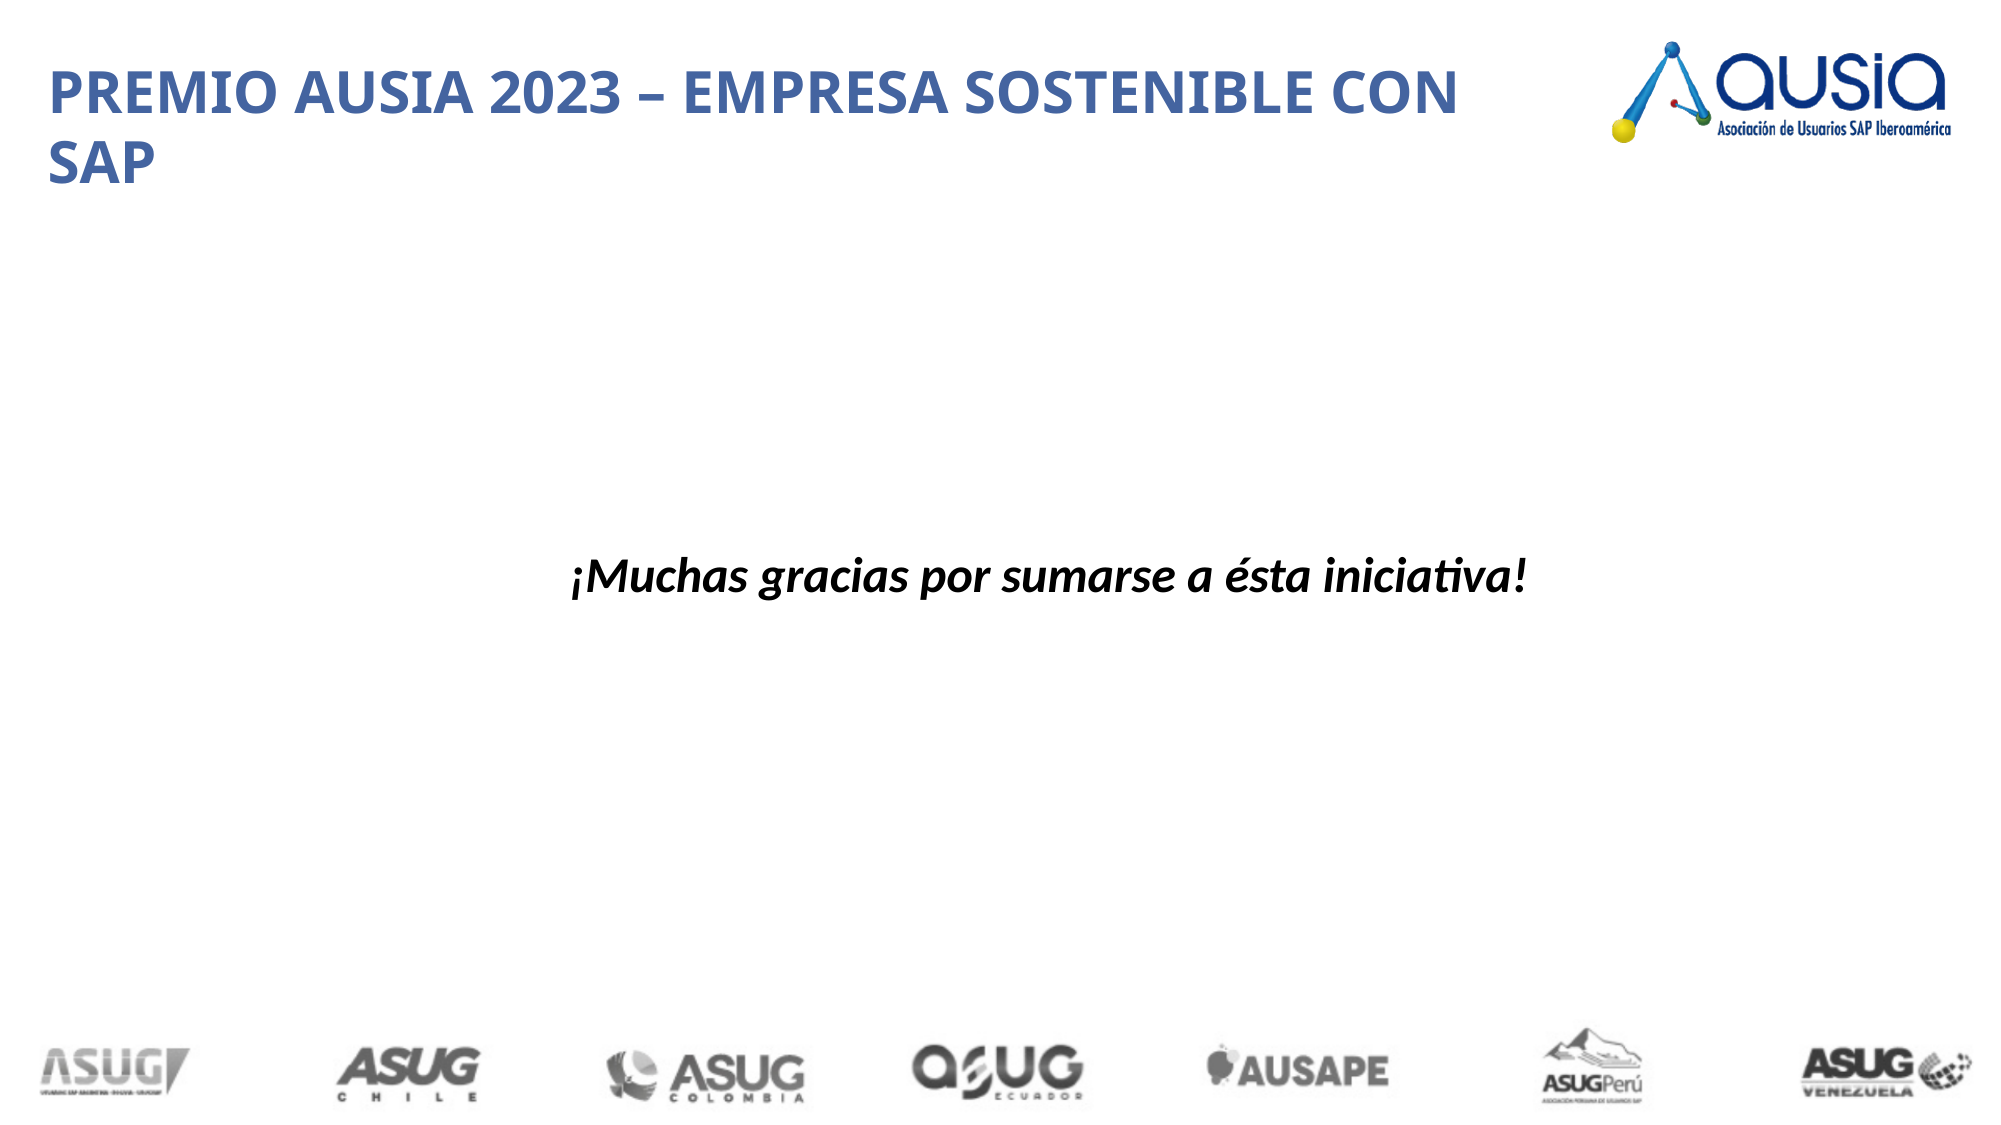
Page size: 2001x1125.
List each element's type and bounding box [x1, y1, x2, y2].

text_box [0, 24, 2000, 1125]
